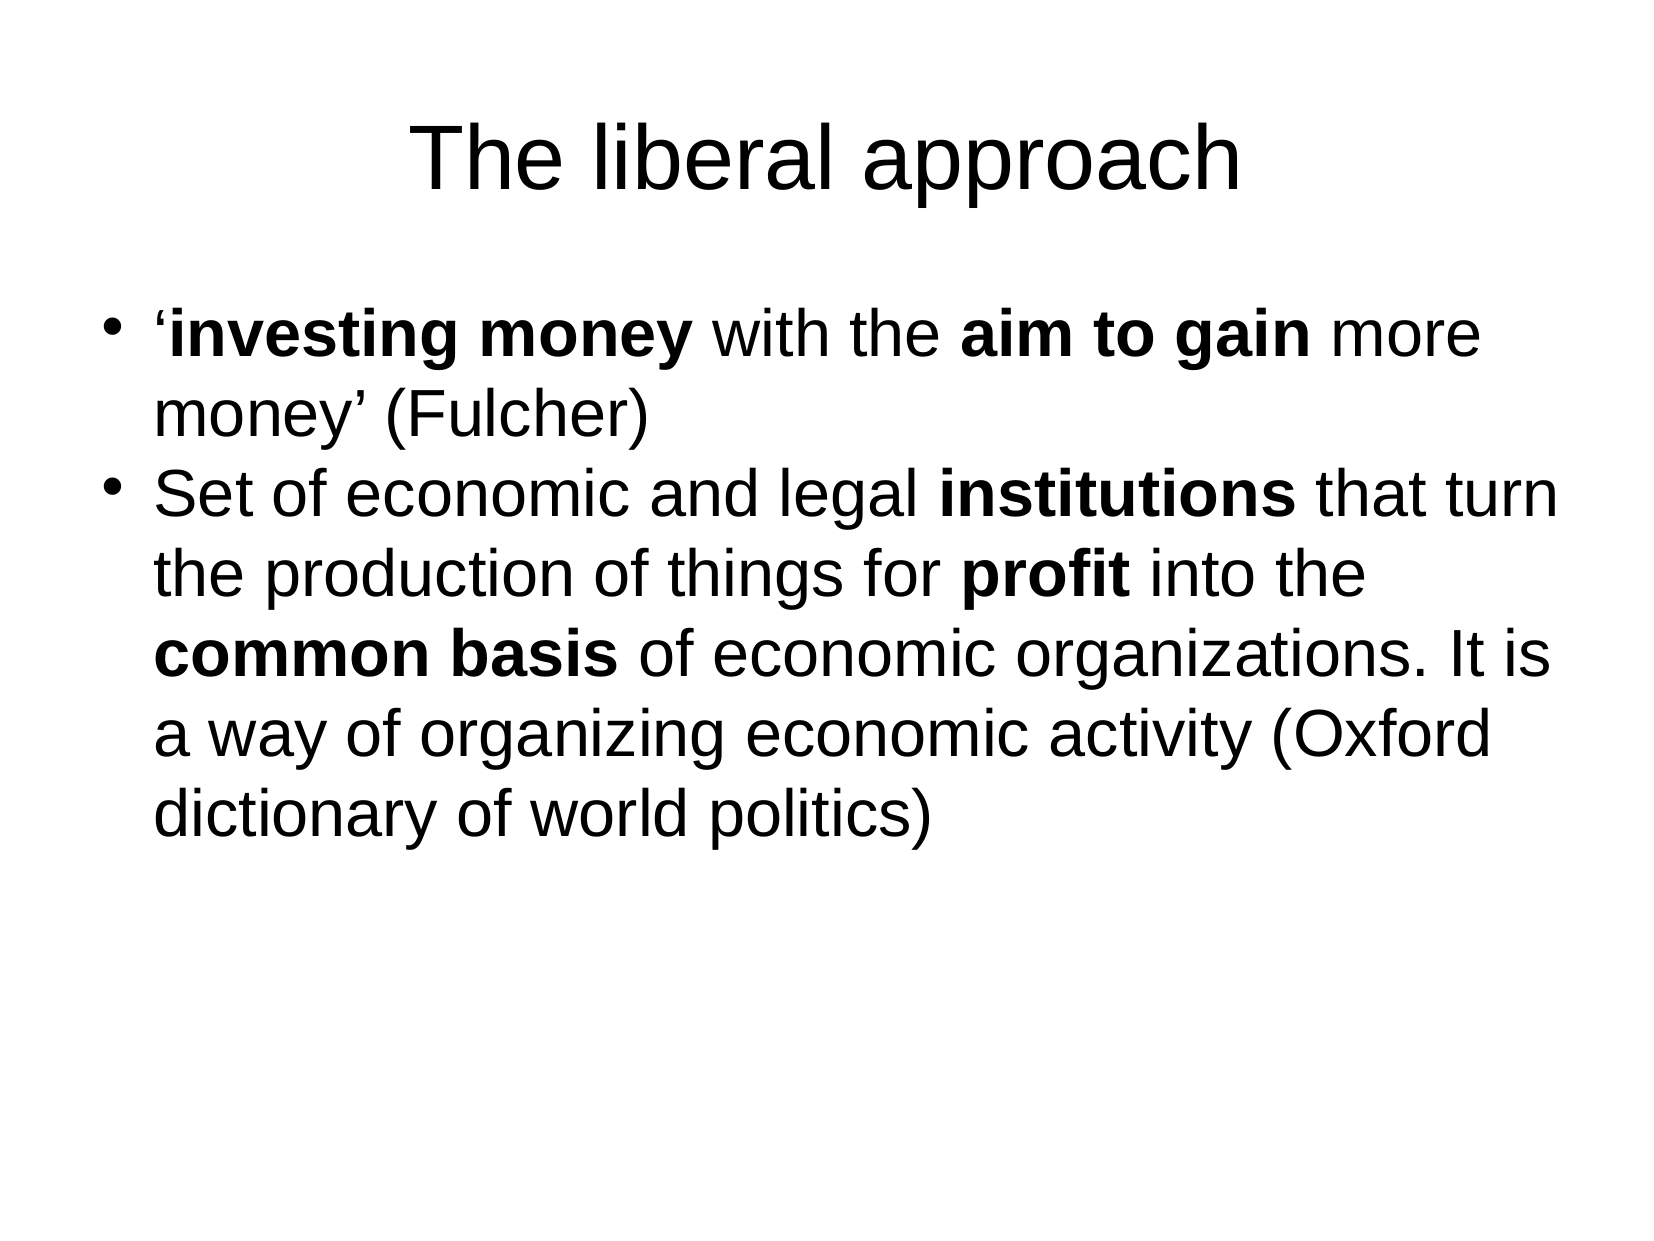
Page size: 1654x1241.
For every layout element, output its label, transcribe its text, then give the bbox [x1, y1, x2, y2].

text_box ‘investing money with the aim to gain more money’ (Fulcher) Set of economic and legal institutions that turn the production of things for profit into the common basis of economic organizations. It is a way of organizing economic activity (Oxford dictionary of world politics) [82, 290, 1570, 1009]
text_box The liberal approach [82, 49, 1570, 256]
